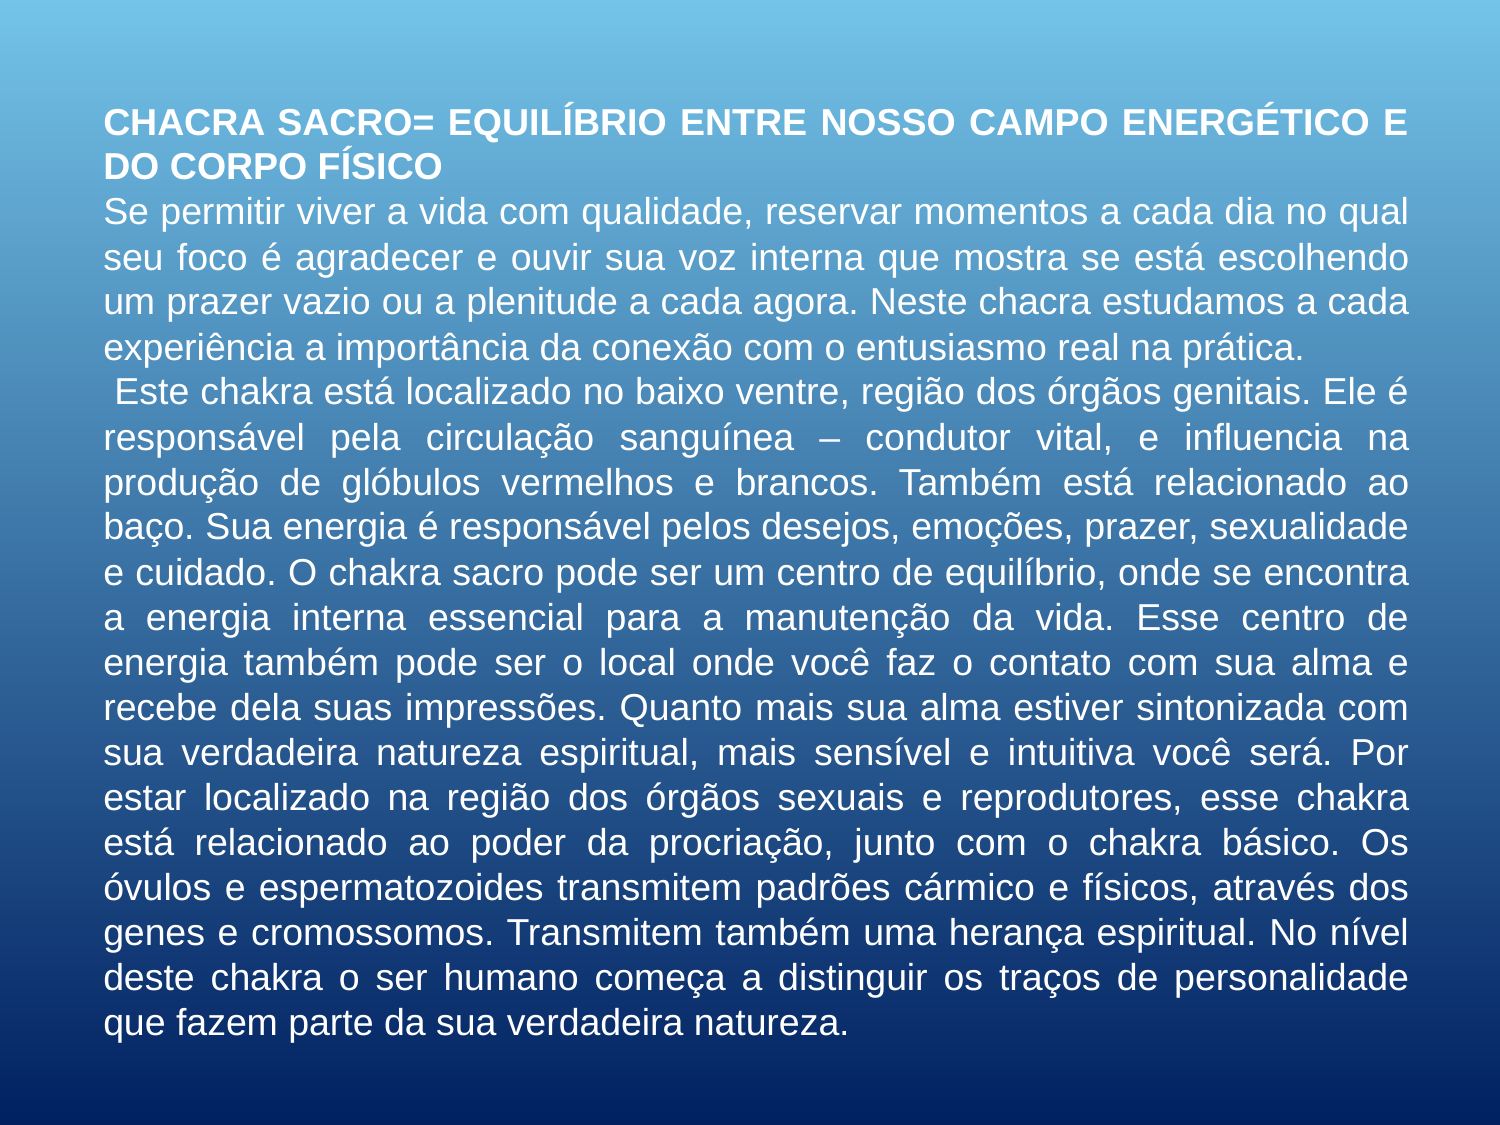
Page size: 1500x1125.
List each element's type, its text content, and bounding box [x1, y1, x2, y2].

text_box CHACRA SACRO= EQUILÍBRIO ENTRE NOSSO CAMPO ENERGÉTICO E DO CORPO FÍSICO Se permitir viver a vida com qualidade, reservar momentos a cada dia no qual seu foco é agradecer e ouvir sua voz interna que mostra se está escolhendo um prazer vazio ou a plenitude a cada agora. Neste chacra estudamos a cada experiência a importância da conexão com o entusiasmo real na prática. Este chakra está localizado no baixo ventre, região dos órgãos genitais. Ele é responsável pela circulação sanguínea – condutor vital, e influencia na produção de glóbulos vermelhos e brancos. Também está relacionado ao baço. Sua energia é responsável pelos desejos, emoções, prazer, sexualidade e cuidado. O chakra sacro pode ser um centro de equilíbrio, onde se encontra a energia interna essencial para a manutenção da vida. Esse centro de energia também pode ser o local onde você faz o contato com sua alma e recebe dela suas impressões. Quanto mais sua alma estiver sintonizada com sua verdadeira natureza espiritual, mais sensível e intuitiva você será. Por estar localizado na região dos órgãos sexuais e reprodutores, esse chakra está relacionado ao poder da procriação, junto com o chakra básico. Os óvulos e espermatozoides transmitem padrões cármico e físicos, através dos genes e cromossomos. Transmitem também uma herança espiritual. No nível deste chakra o ser humano começa a distinguir os traços de personalidade que fazem parte da sua verdadeira natureza. [88, 90, 1424, 1050]
